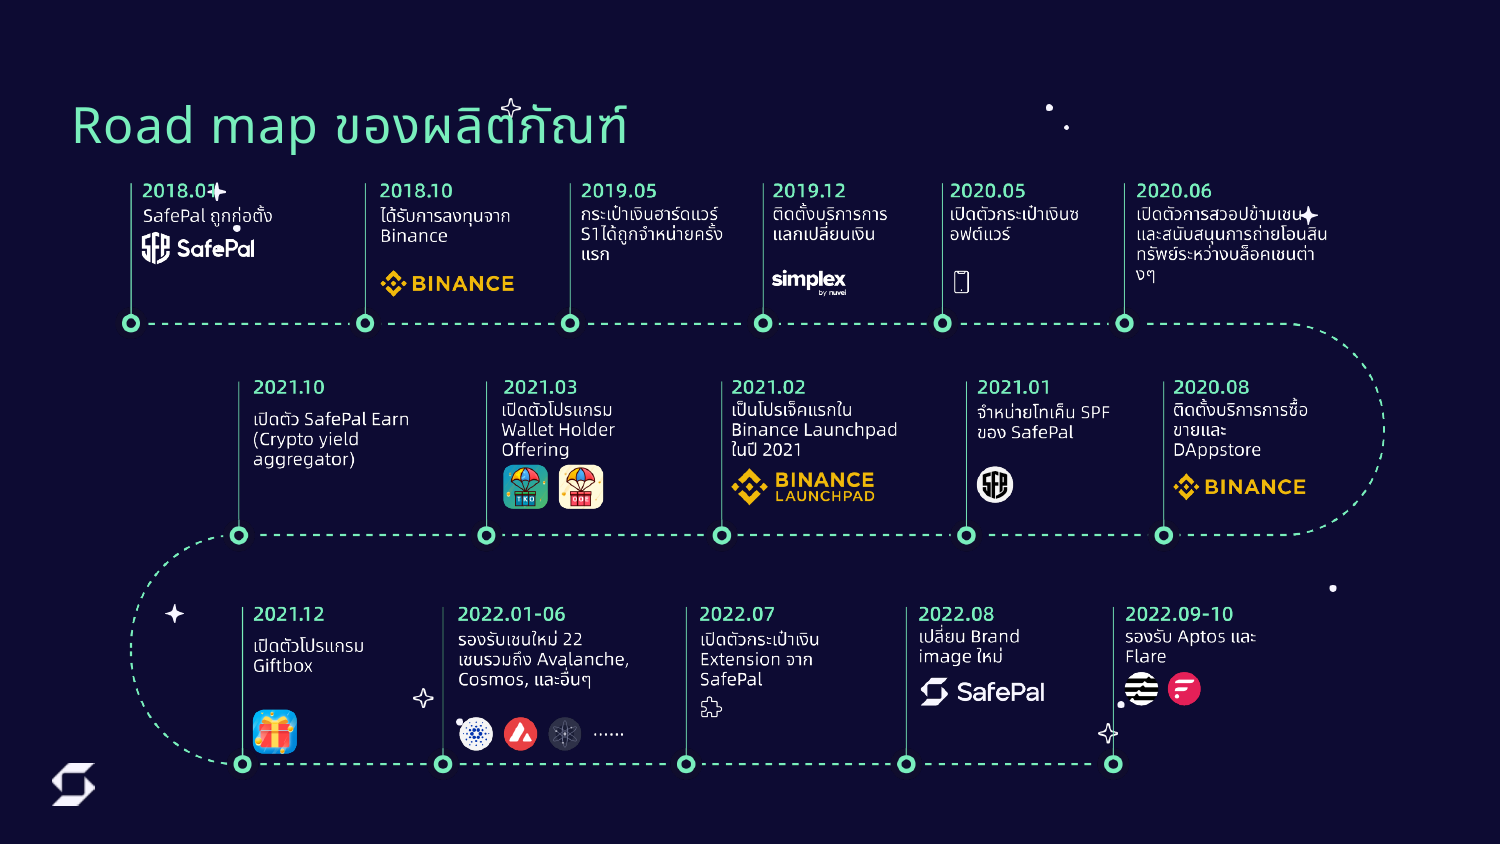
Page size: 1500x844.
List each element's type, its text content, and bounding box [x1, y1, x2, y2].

text_box Road map ของผลิตภัณฑ์ [68, 82, 942, 156]
picture [0, 0, 1500, 844]
